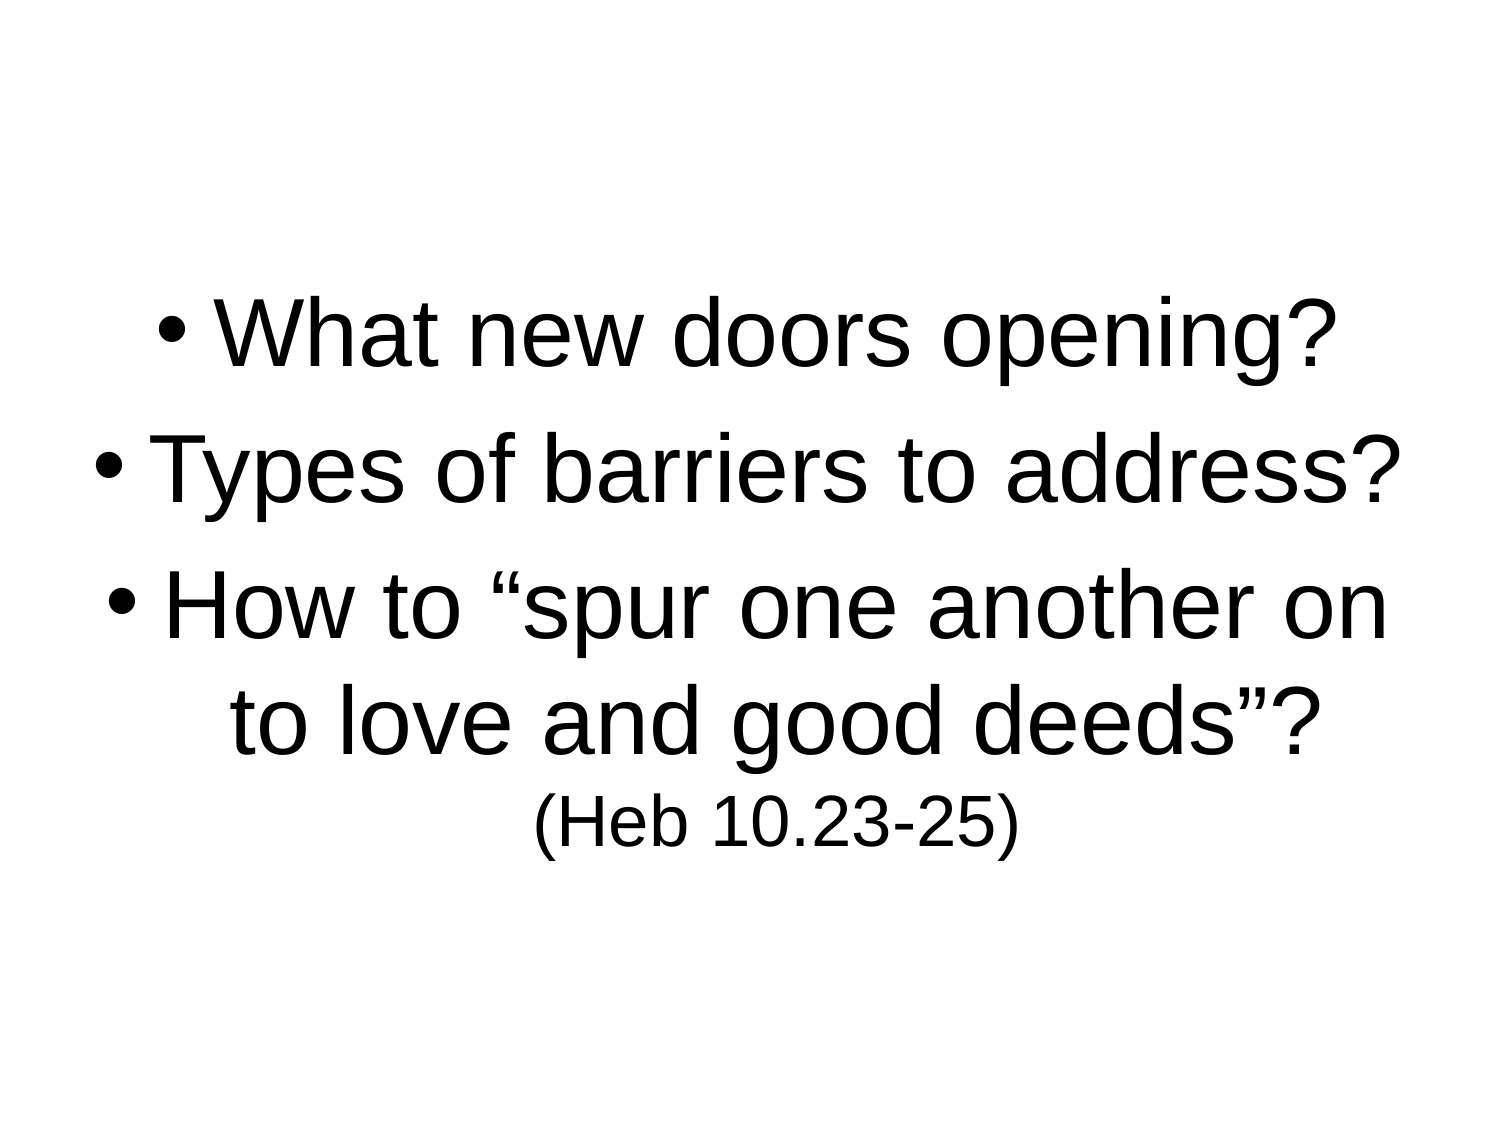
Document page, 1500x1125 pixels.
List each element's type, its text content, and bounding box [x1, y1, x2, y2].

list What new doors opening? Types of barriers to address? How to “spur one another on to love and good deeds”? (Heb 10.23-25) [75, 262, 1425, 1005]
